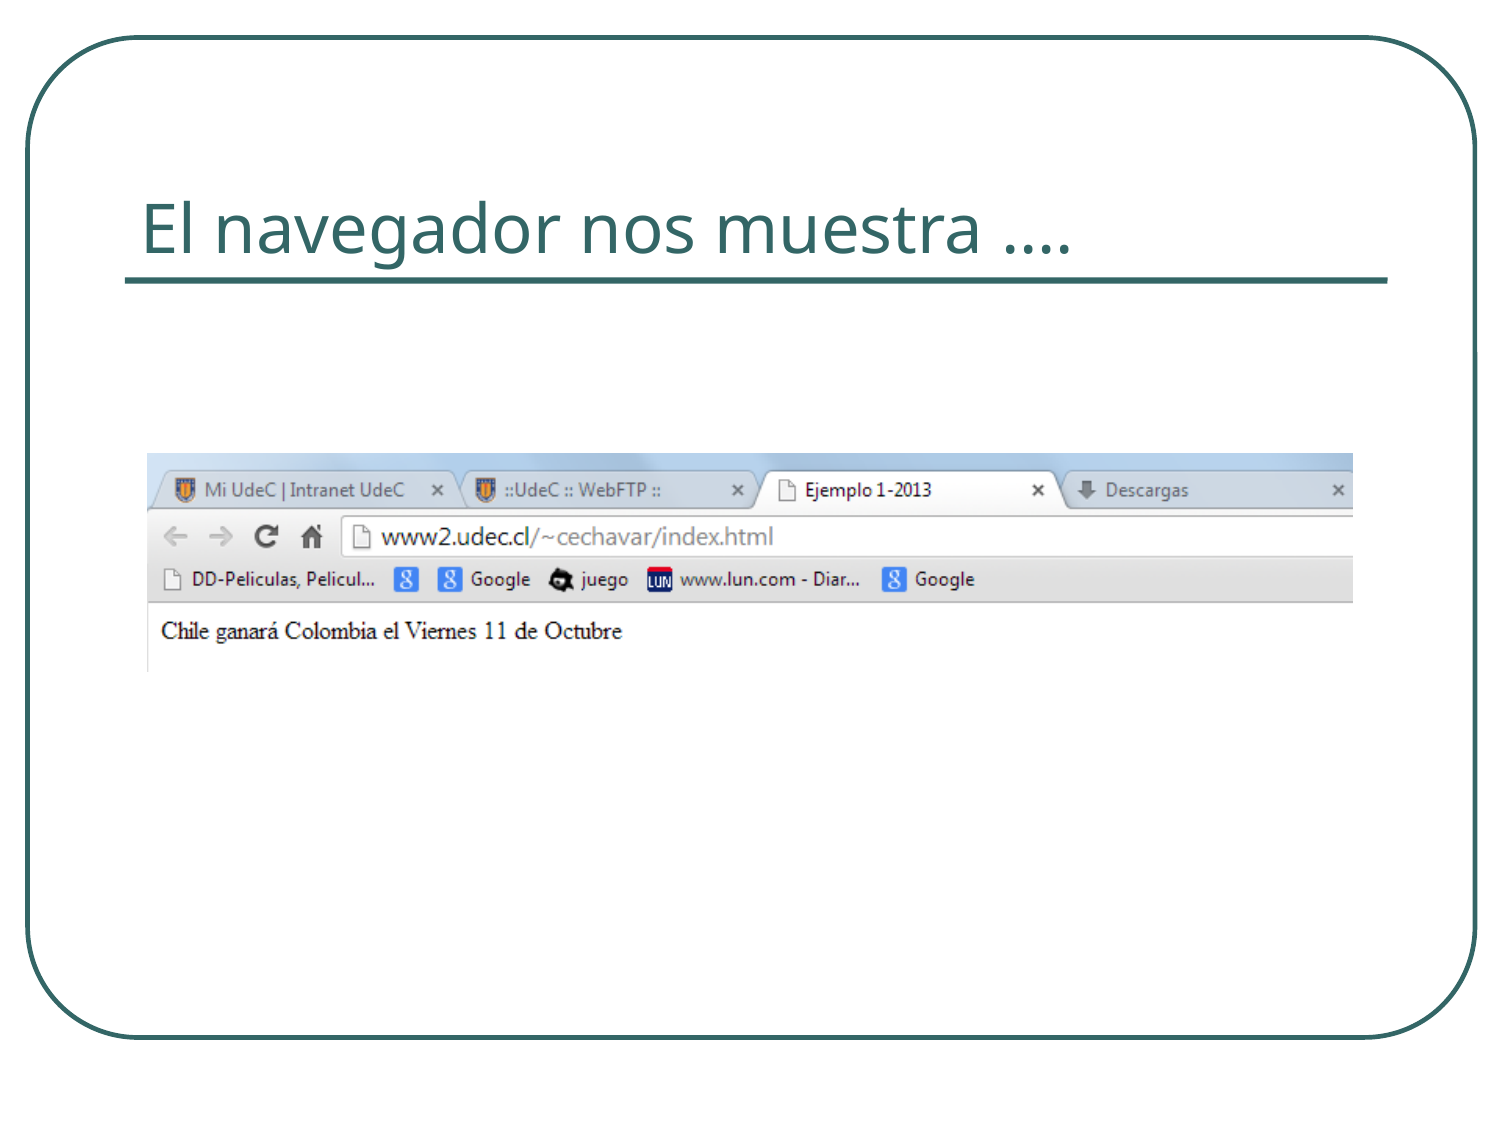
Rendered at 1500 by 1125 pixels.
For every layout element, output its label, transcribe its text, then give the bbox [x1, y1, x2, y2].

title El navegador nos muestra …. [125, 87, 1388, 275]
picture [147, 452, 1353, 673]
